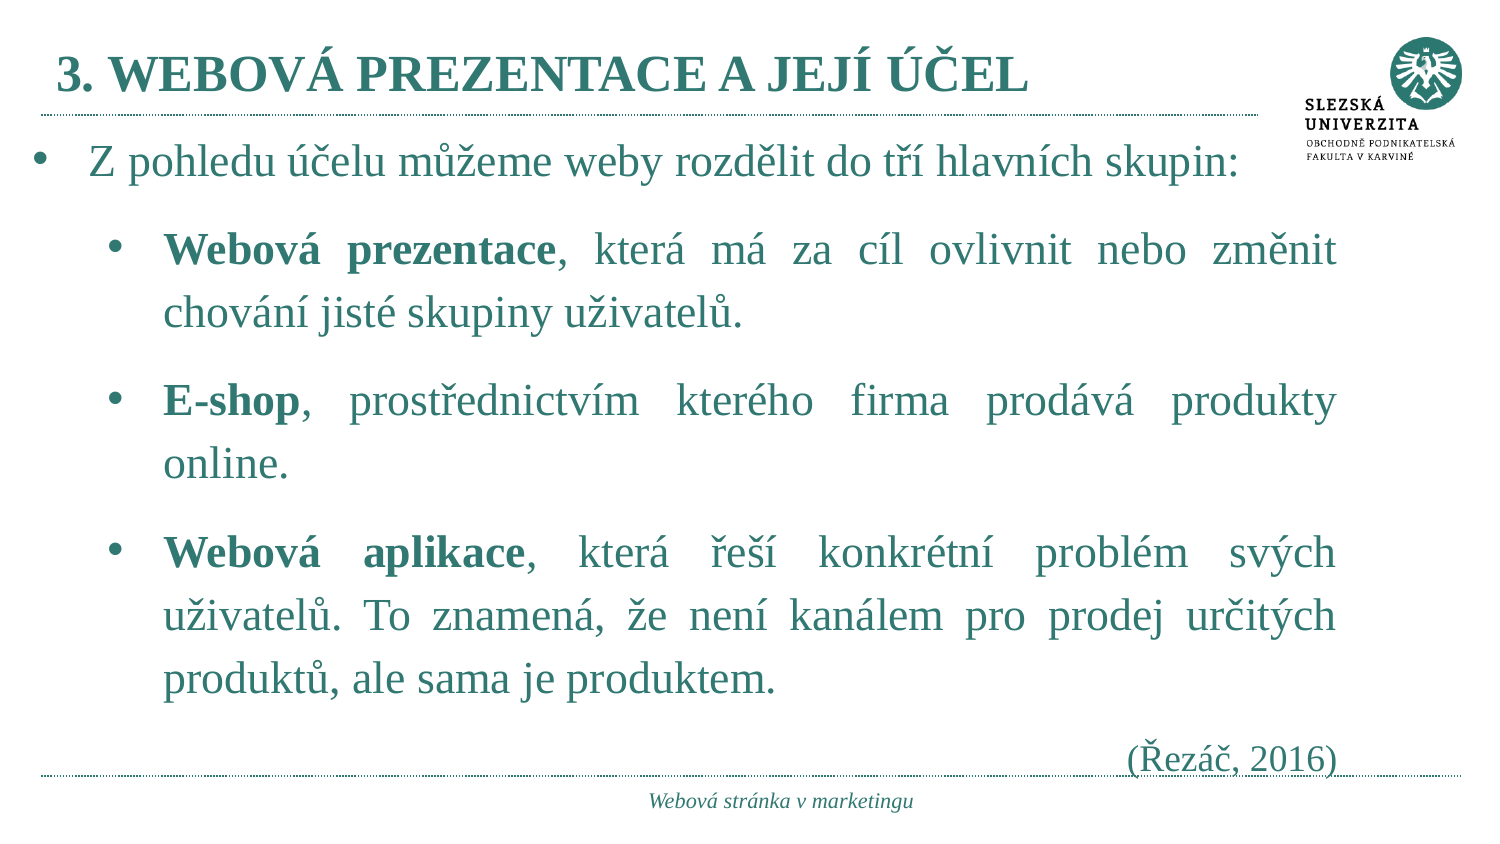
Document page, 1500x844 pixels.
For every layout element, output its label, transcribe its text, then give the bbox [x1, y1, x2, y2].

title 3. WEBOVÁ PREZENTACE A JEJÍ účel [41, 32, 1270, 114]
text_box Webová stránka v marketingu [371, 776, 1191, 822]
picture [1305, 37, 1462, 160]
text_box Z pohledu účelu můžeme weby rozdělit do tří hlavních skupin: Webová prezentace, která má za cíl ovlivnit nebo změnit chování jisté skupiny uživatelů. E-shop, prostřednictvím kterého firma prodává produkty online. Webová aplikace, která řeší konkrétní problém svých uživatelů. To znamená, že není kanálem pro prodej určitých produktů, ale sama je produktem. (Řezáč, 2016) [17, 114, 1353, 787]
